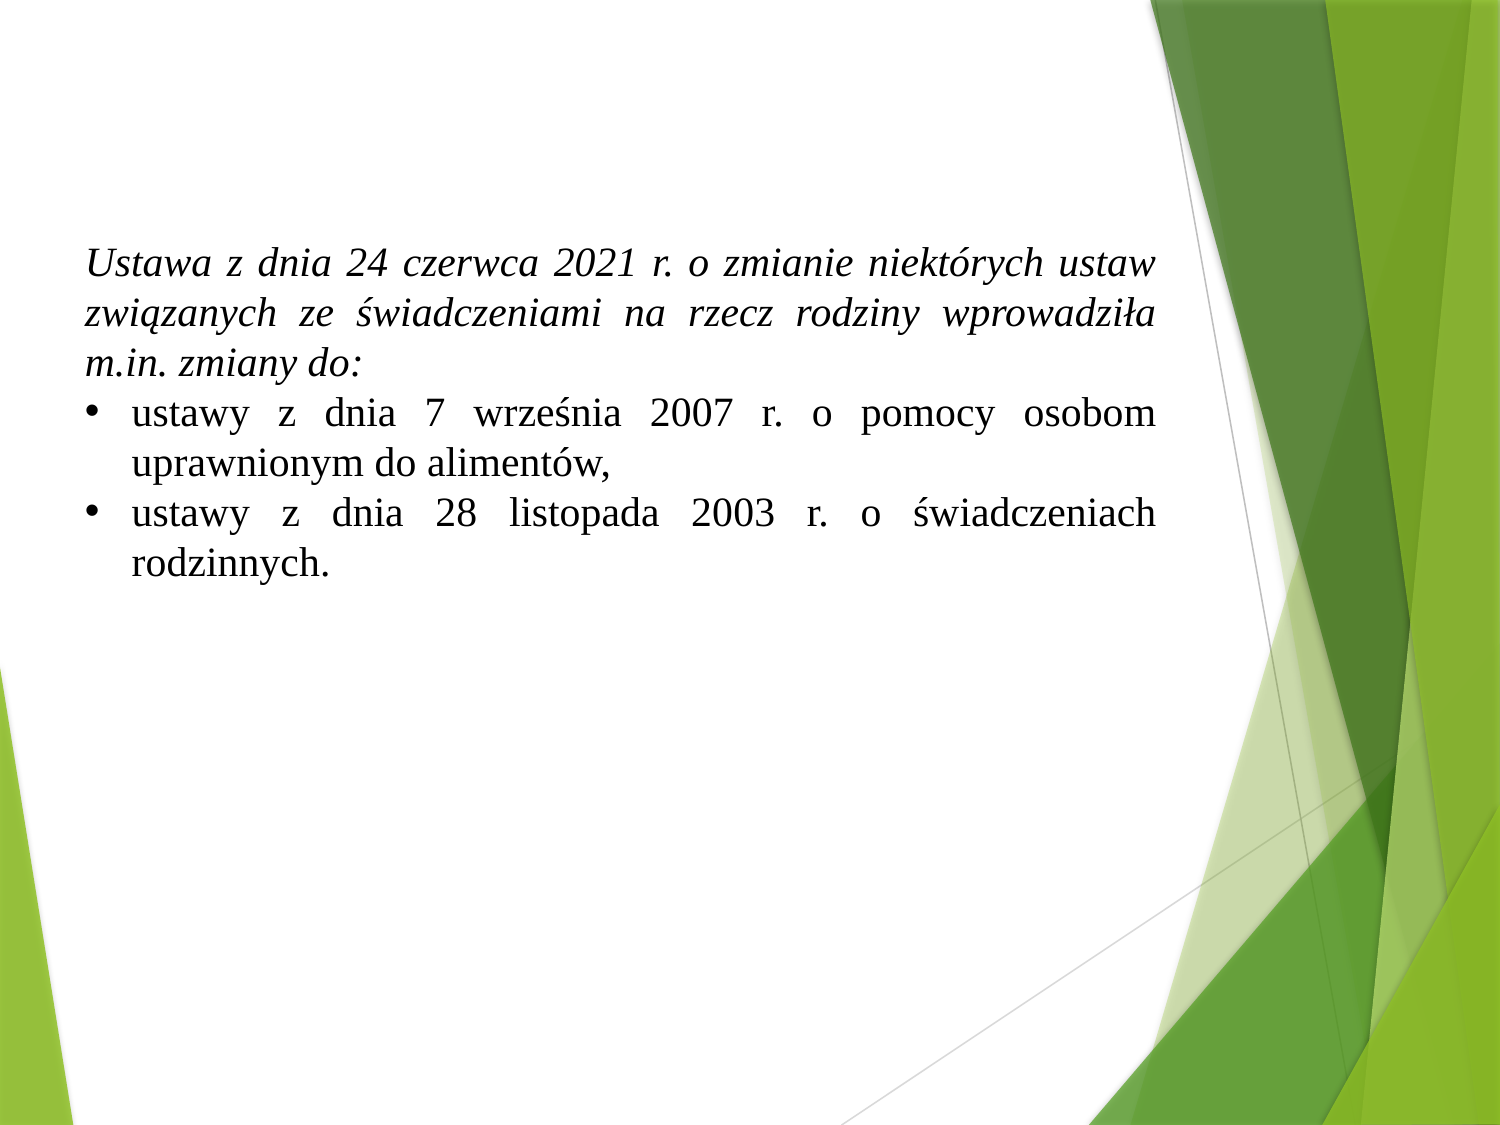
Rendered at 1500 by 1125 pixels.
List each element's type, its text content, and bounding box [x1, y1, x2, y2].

text_box Ustawa z dnia 24 czerwca 2021 r. o zmianie niektórych ustaw związanych ze świadczeniami na rzecz rodziny wprowadziła m.in. zmiany do: ustawy z dnia 7 września 2007 r. o pomocy osobom uprawnionym do alimentów, ustawy z dnia 28 listopada 2003 r. o świadczeniach rodzinnych. [70, 227, 1172, 593]
